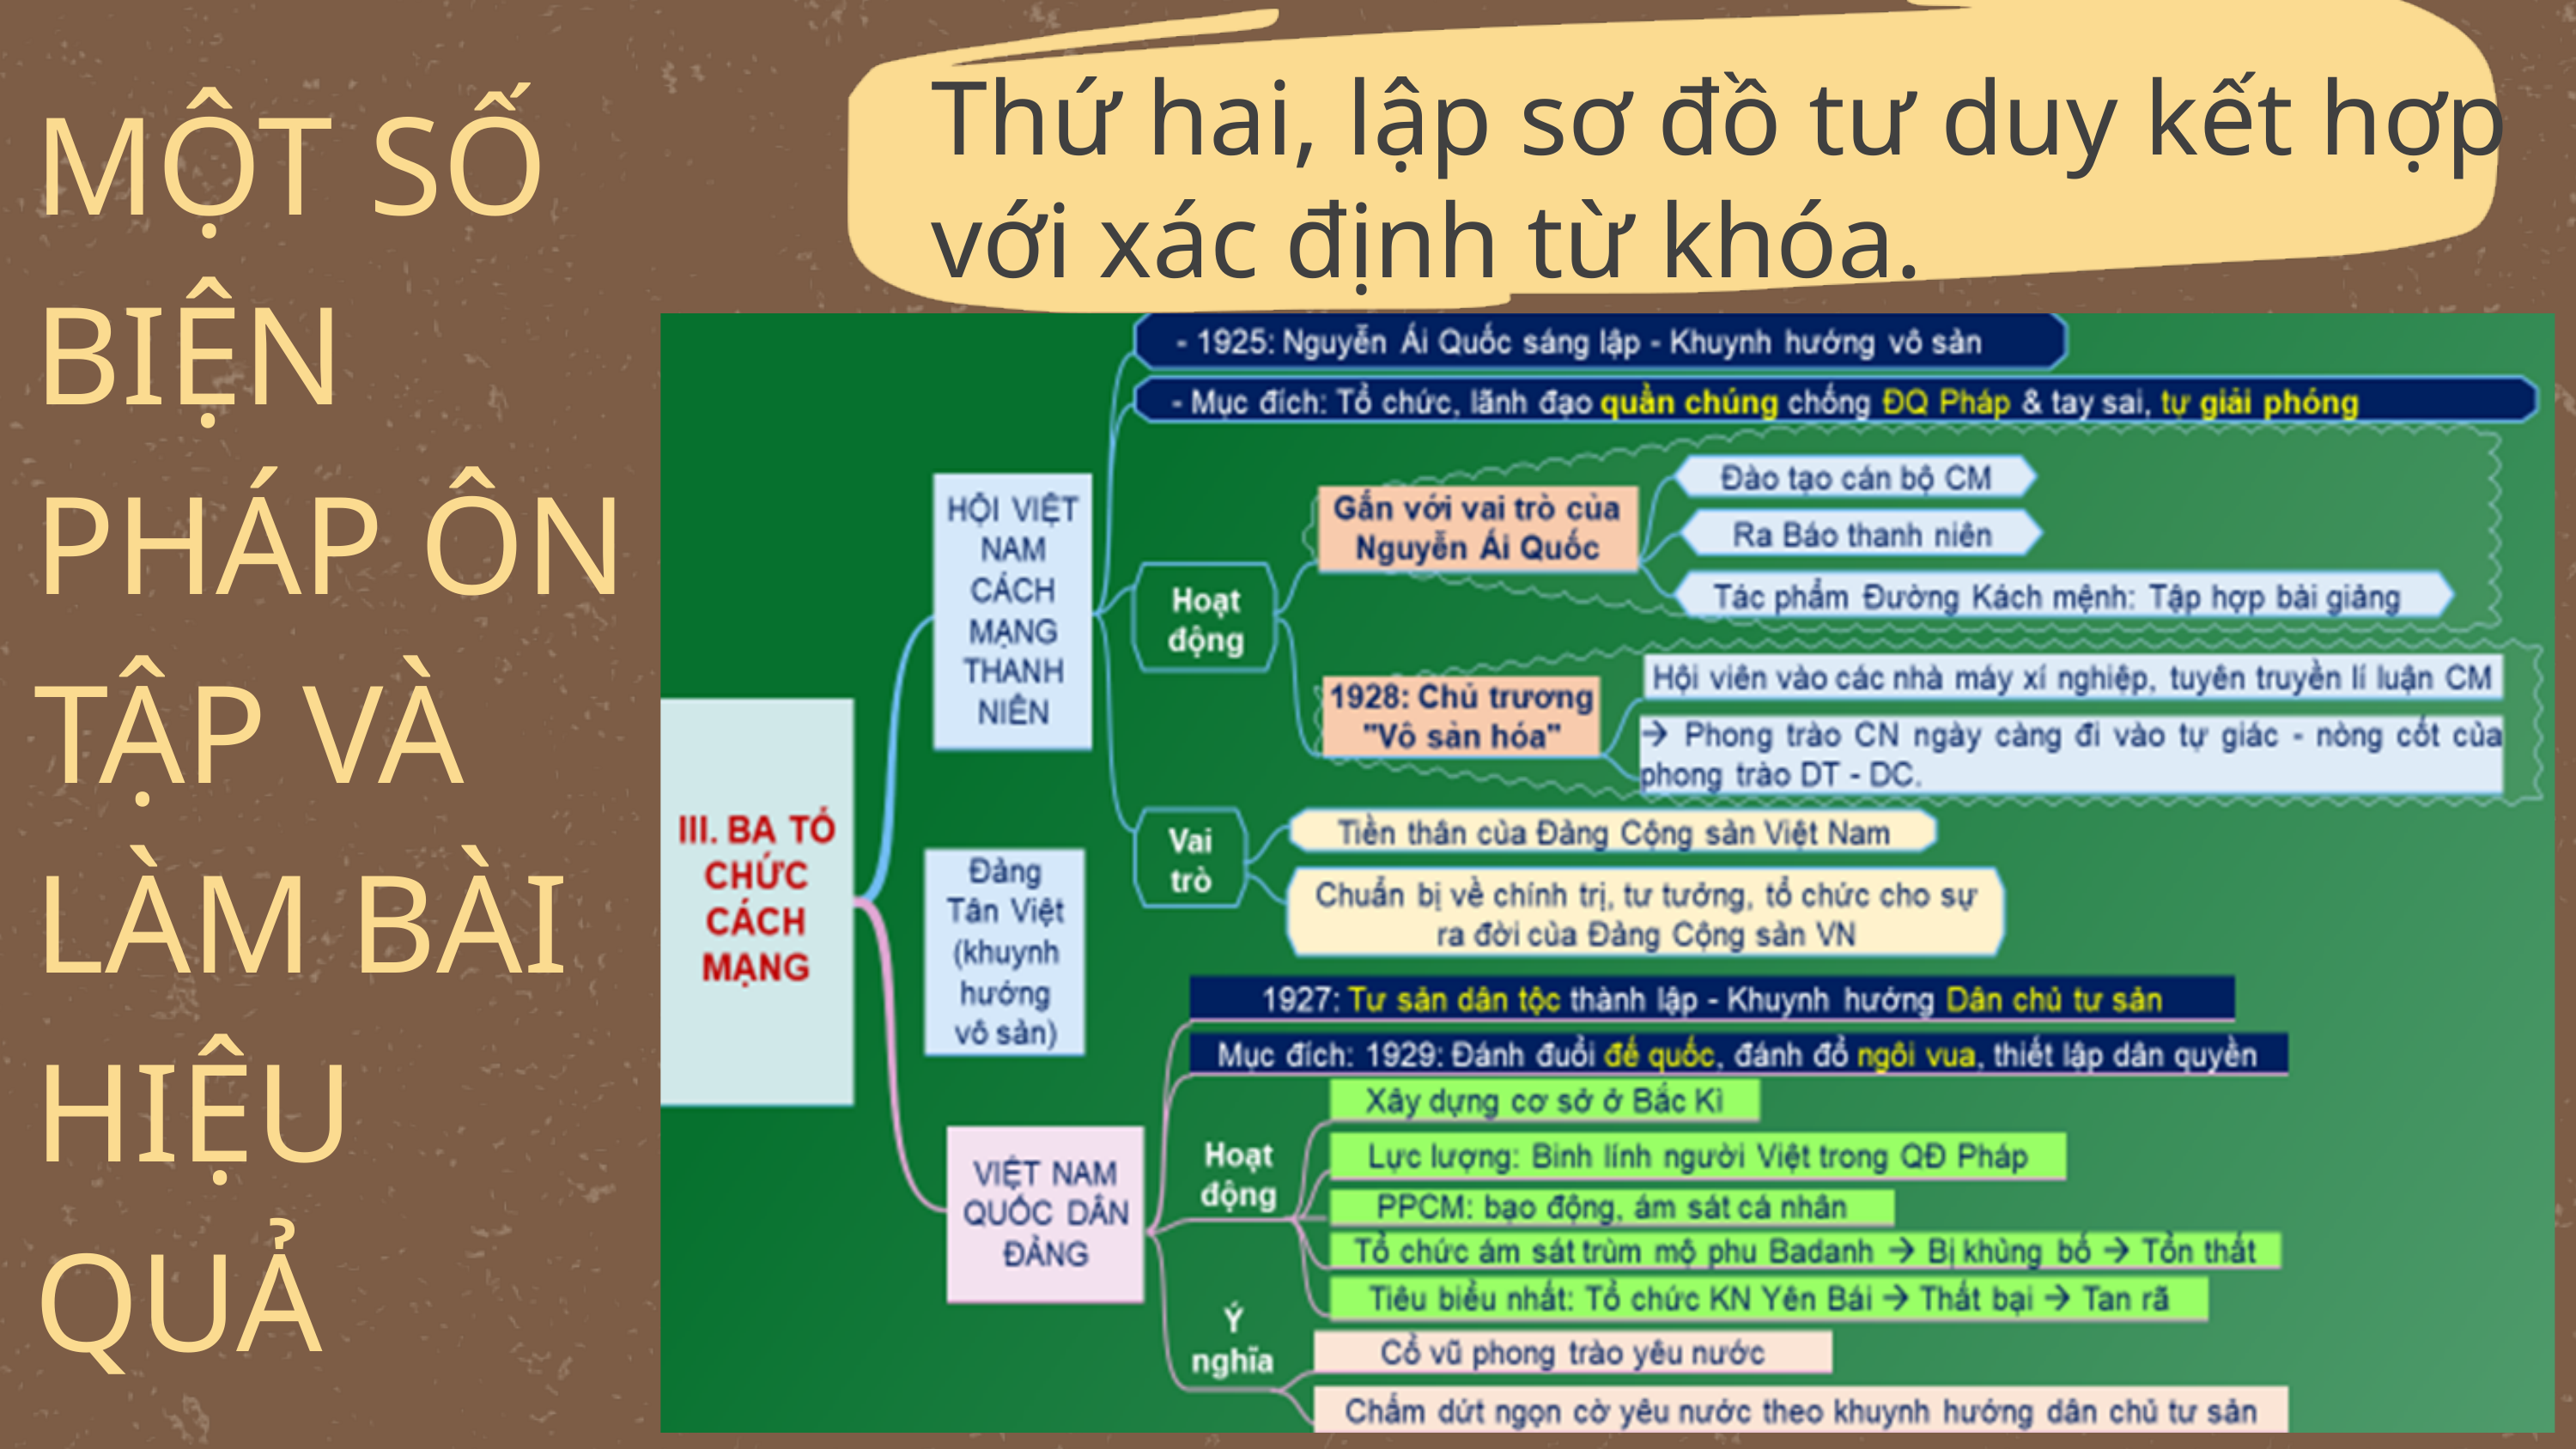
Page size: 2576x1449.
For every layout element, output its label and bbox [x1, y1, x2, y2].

picture [660, 0, 2555, 1433]
text_box [0, 0, 2576, 1449]
